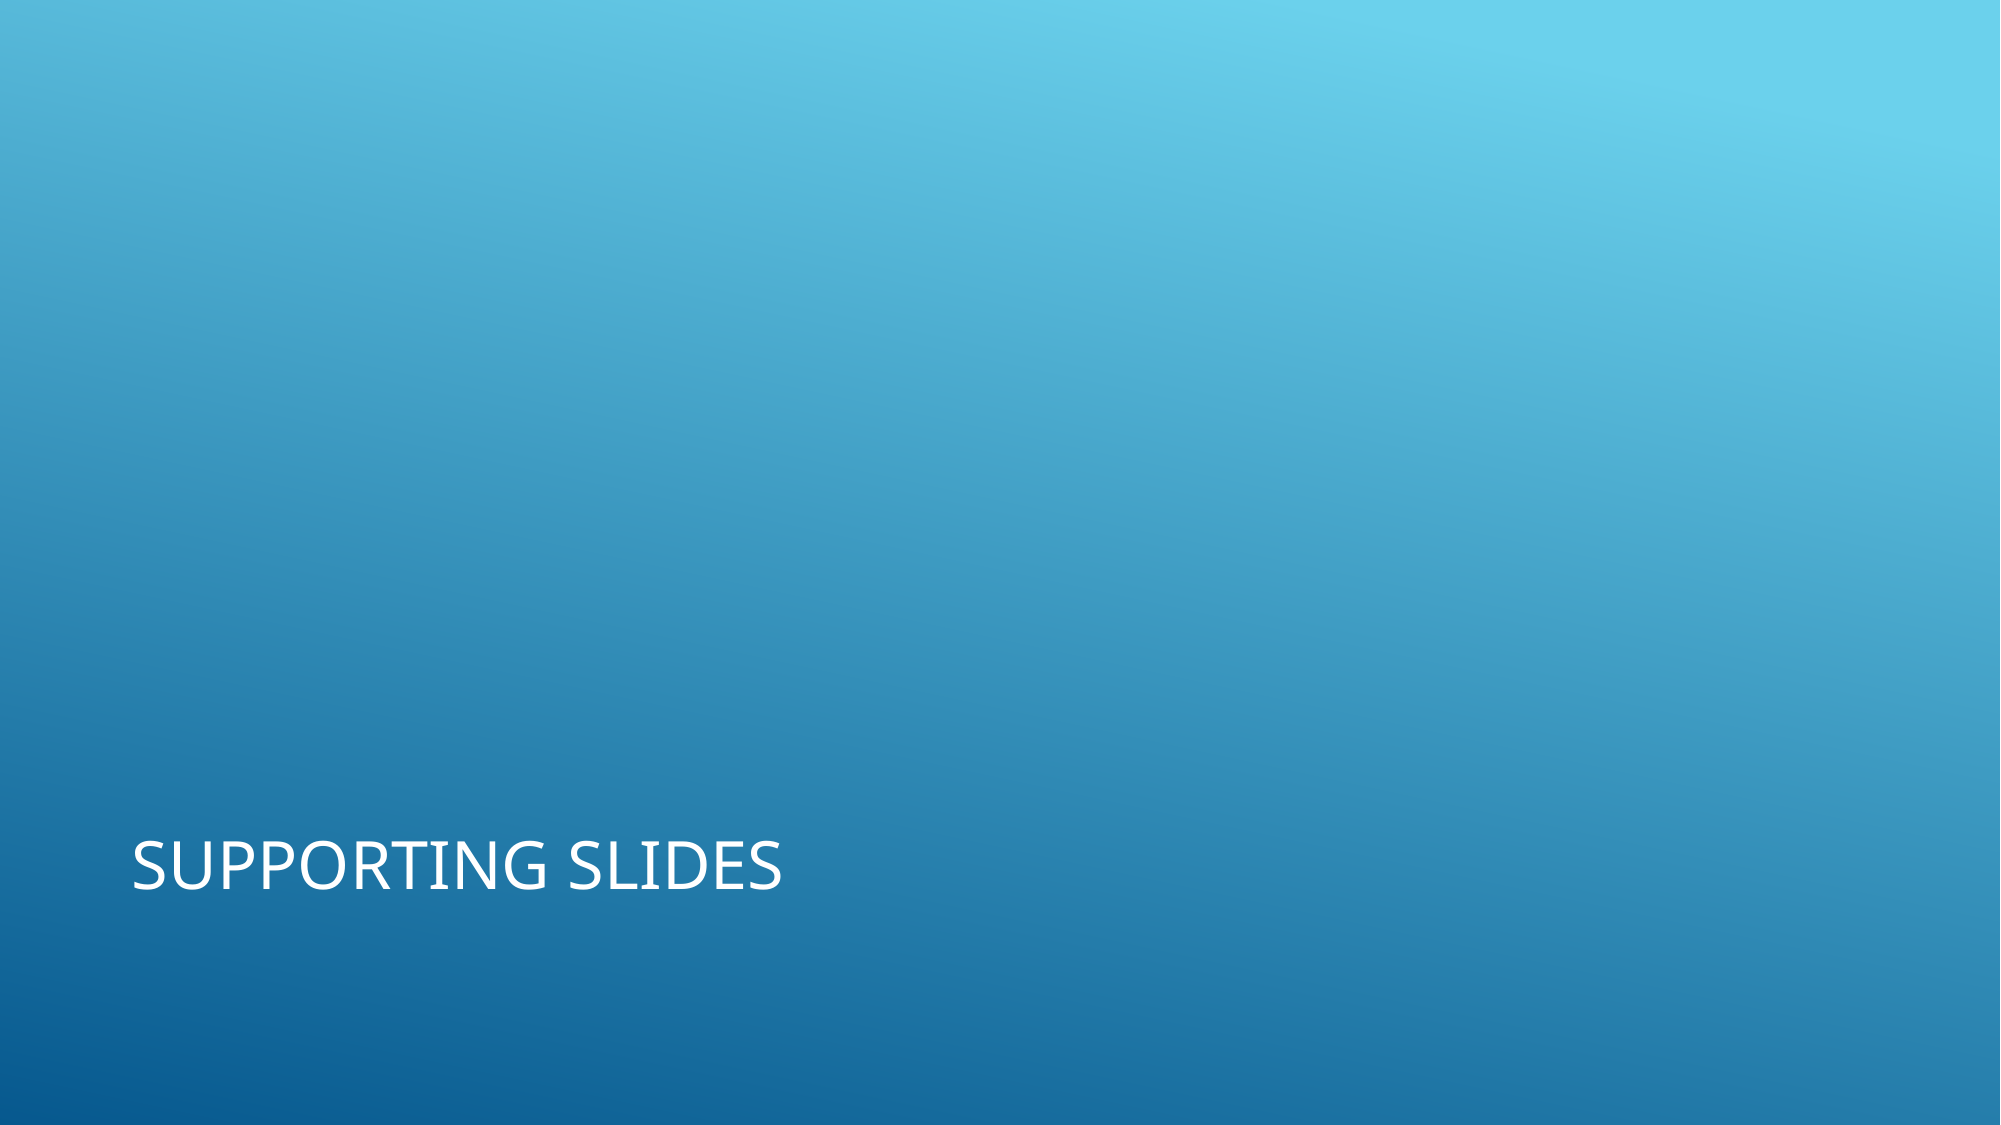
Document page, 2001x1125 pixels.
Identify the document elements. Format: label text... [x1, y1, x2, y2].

title Supporting Slides [116, 737, 1551, 988]
